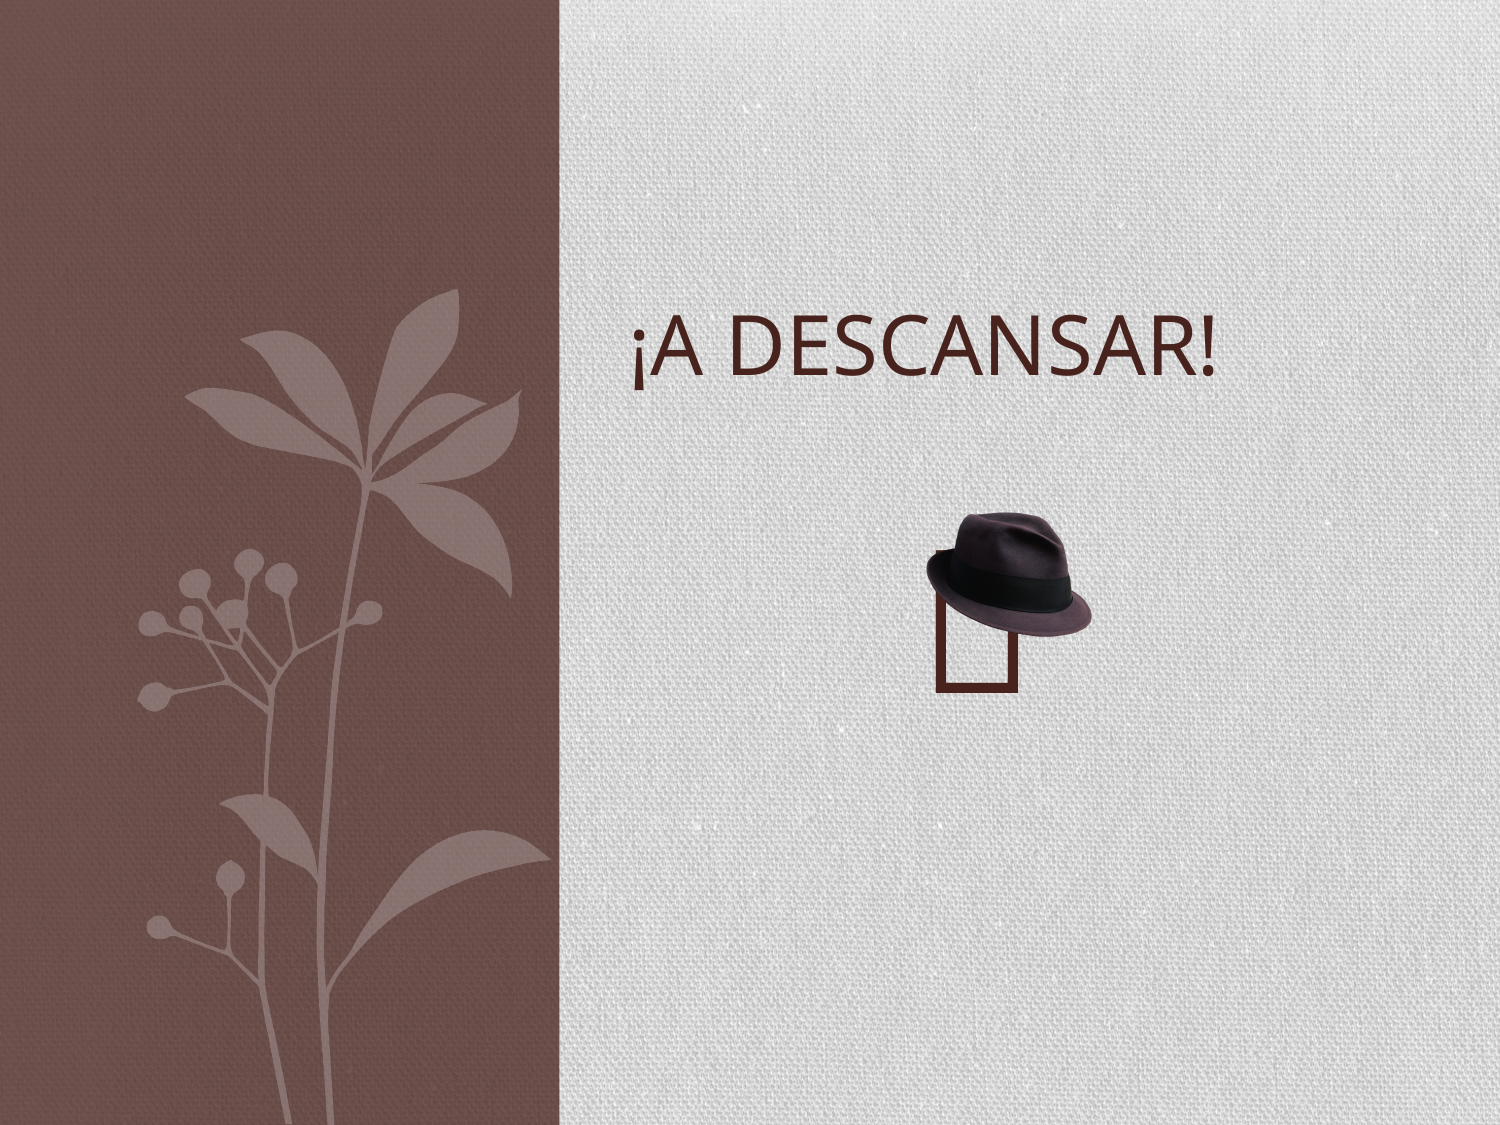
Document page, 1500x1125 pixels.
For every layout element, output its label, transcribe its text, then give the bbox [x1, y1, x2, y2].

picture [923, 509, 1095, 640]
title ¡A descansar! [613, 232, 1454, 400]
subtitle  [902, 486, 1175, 785]
